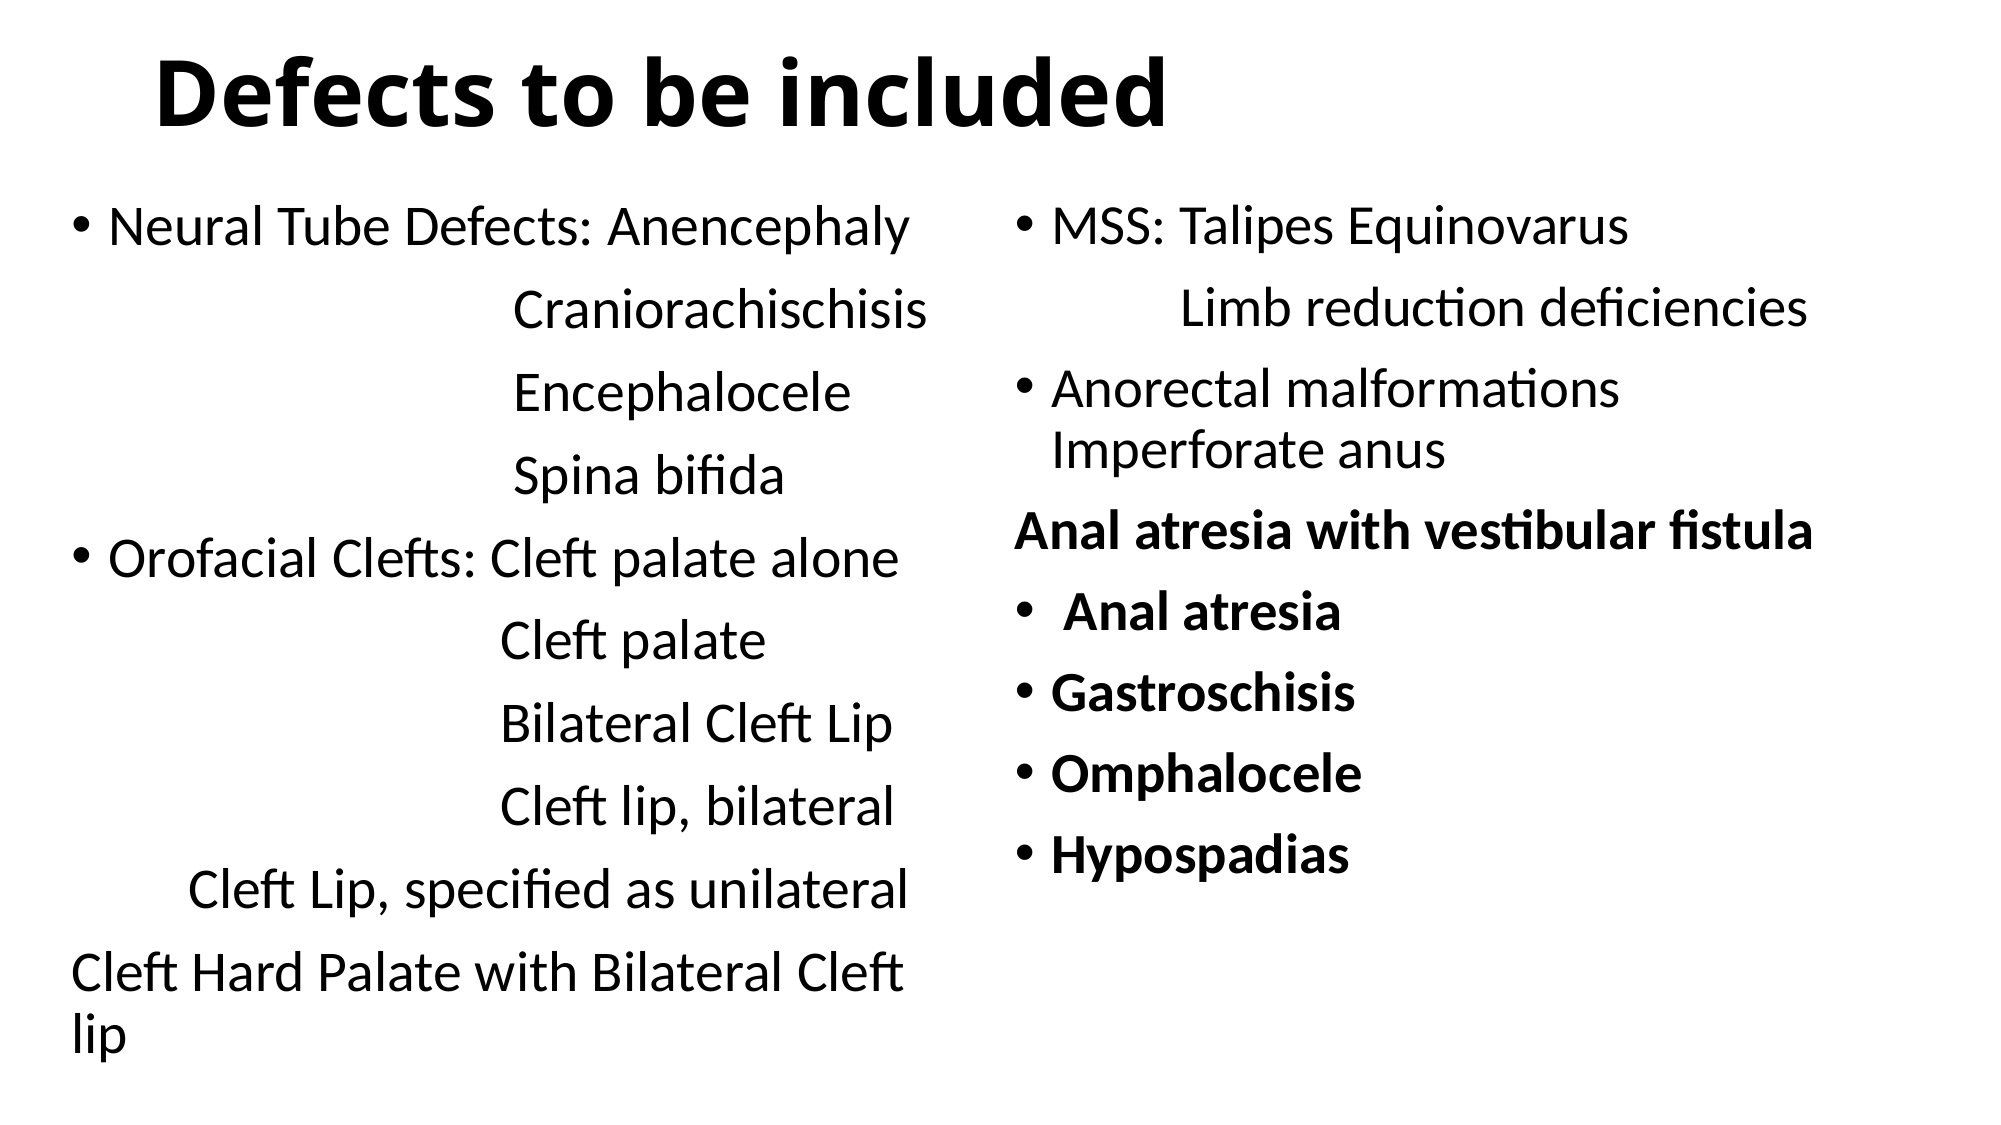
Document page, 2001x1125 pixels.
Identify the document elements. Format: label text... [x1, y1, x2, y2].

list Neural Tube Defects: Anencephaly Craniorachischisis Encephalocele Spina bifida Orofacial Clefts: Cleft palate alone Cleft palate Bilateral Cleft Lip Cleft lip, bilateral Cleft Lip, specified as unilateral Cleft Hard Palate with Bilateral Cleft lip [56, 188, 971, 1079]
title Defects to be included [137, 39, 1863, 155]
list MSS: Talipes Equinovarus Limb reduction deficiencies Anorectal malformations Imperforate anus Anal atresia with vestibular fistula Anal atresia Gastroschisis Omphalocele Hypospadias [999, 188, 1918, 903]
